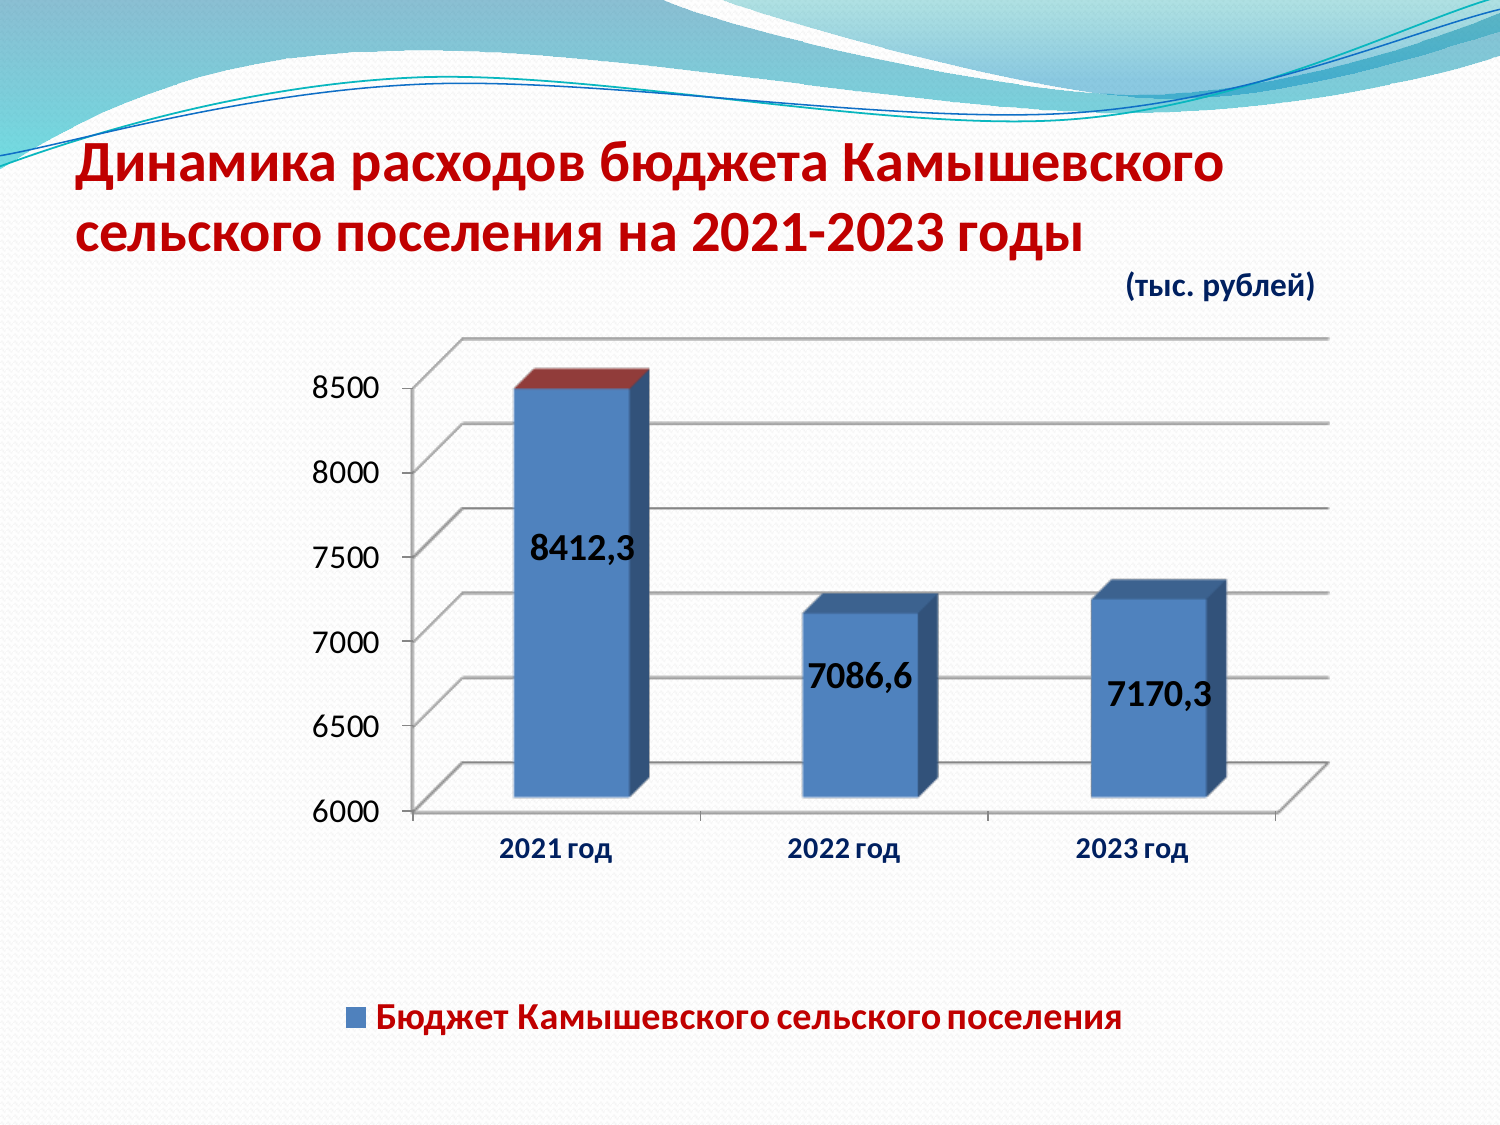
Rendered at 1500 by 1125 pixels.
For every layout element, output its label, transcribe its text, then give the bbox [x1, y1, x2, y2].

title Динамика расходов бюджета Камышевского сельского поселения на 2021-2023 годы (тыс. рублей) [75, 115, 1425, 303]
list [125, 303, 1393, 1054]
